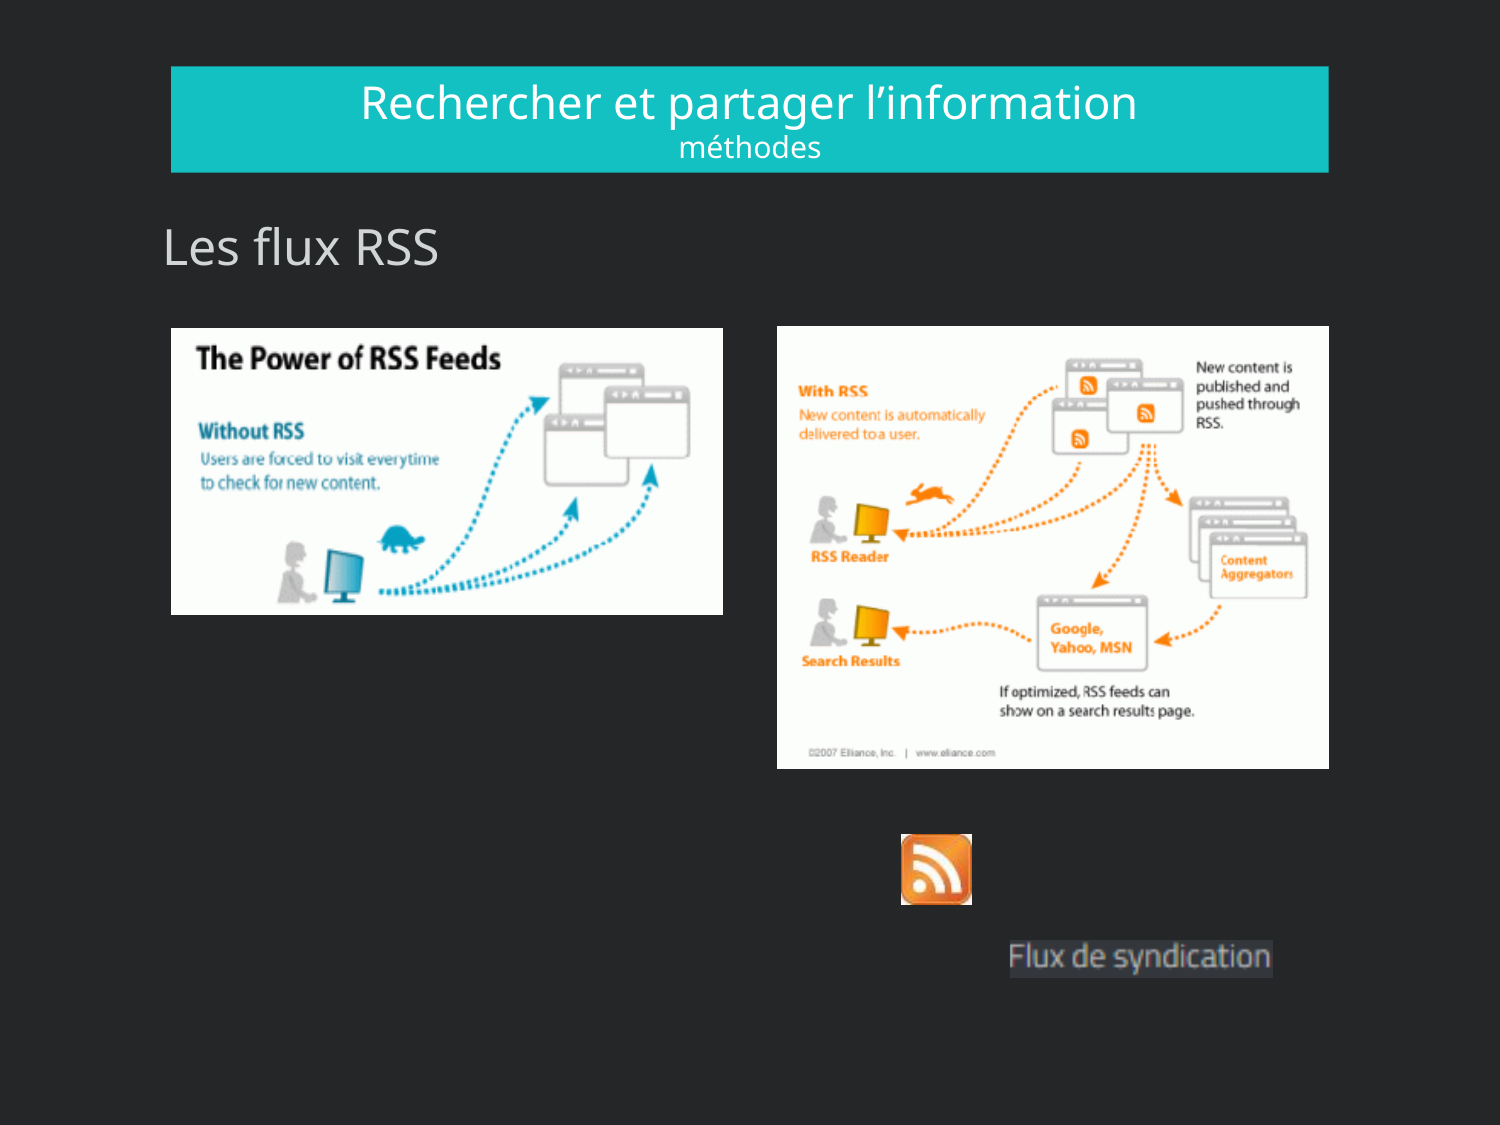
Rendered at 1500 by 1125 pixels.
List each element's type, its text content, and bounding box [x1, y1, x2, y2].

title Rechercher et partager l’information méthodes [171, 66, 1329, 173]
picture [170, 328, 723, 615]
list Les flux RSS [147, 208, 1306, 1106]
picture [777, 326, 1330, 769]
picture [900, 833, 973, 906]
picture [1009, 940, 1274, 978]
